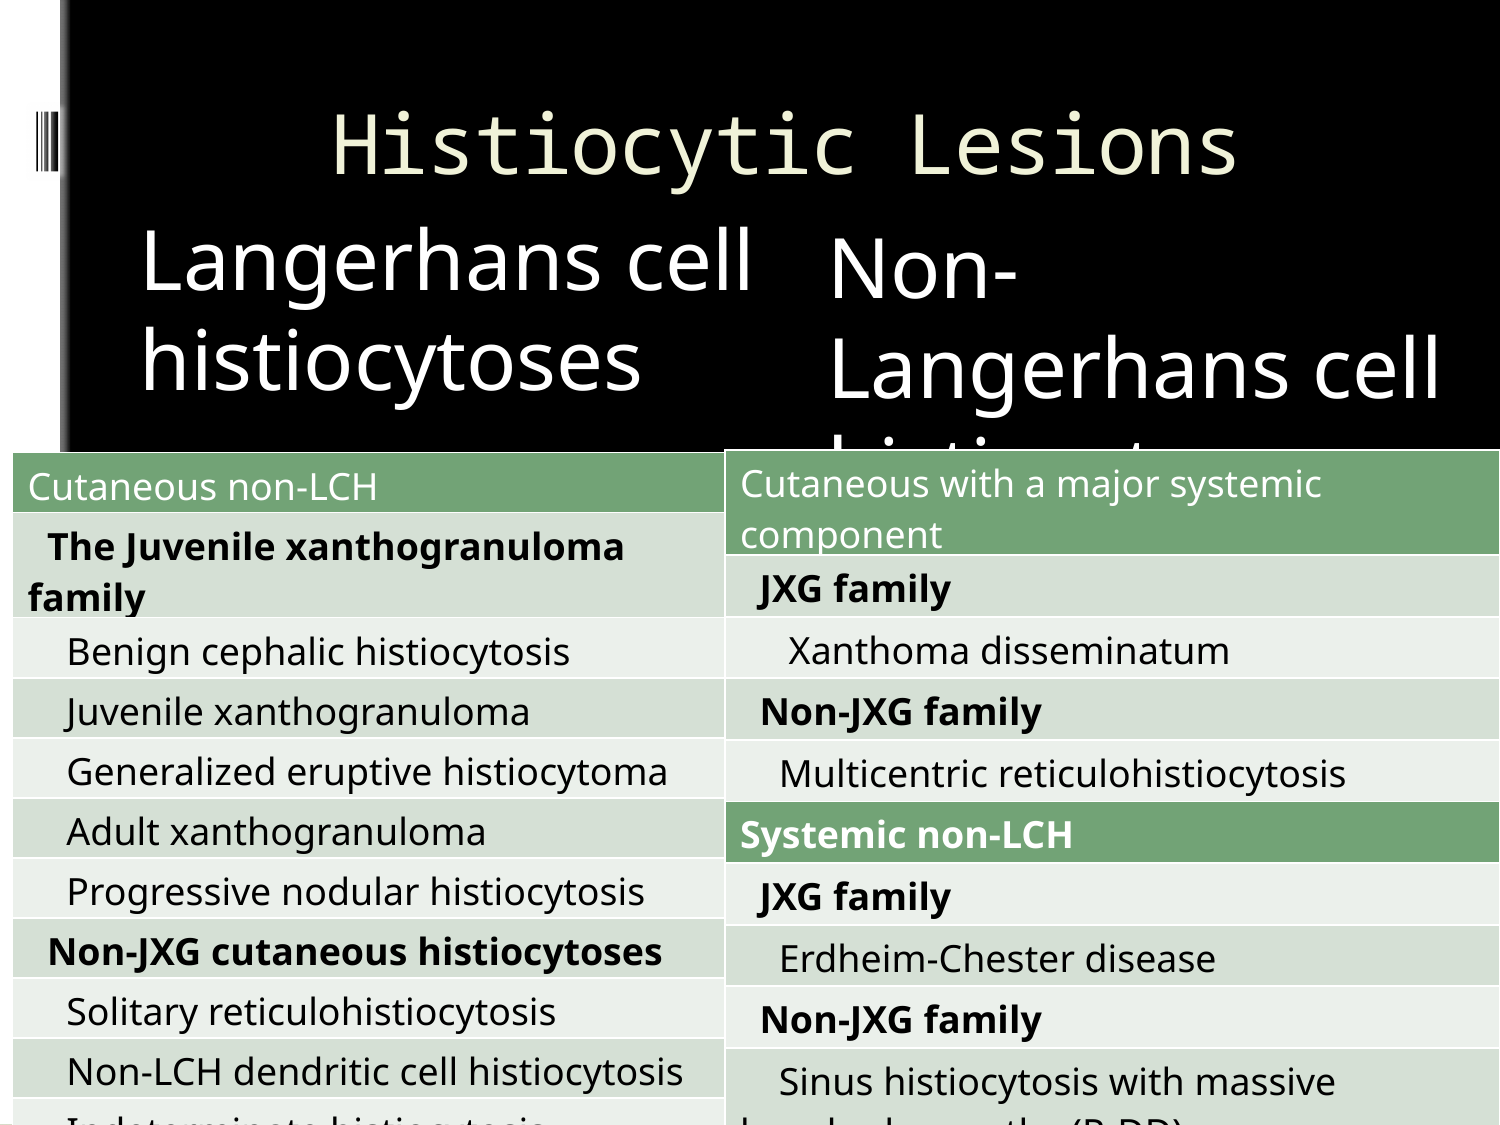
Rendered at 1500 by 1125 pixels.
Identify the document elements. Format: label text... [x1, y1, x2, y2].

title Histiocytic Lesions [150, 83, 1425, 207]
text_box Non-Langerhans cell histiocytoses [812, 207, 1463, 449]
table_cell Xanthoma disseminatum [726, 618, 1499, 677]
table_header Cutaneous non-LCH [13, 453, 724, 512]
table_cell Non-JXG family [726, 987, 1499, 1047]
text_box Langerhans cell histiocytoses [125, 199, 825, 415]
table_cell Generalized eruptive histiocytoma [13, 739, 724, 797]
table_cell Solitary reticulohistiocytosis [13, 979, 724, 1037]
table_cell Benign cephalic histiocytosis [13, 618, 724, 677]
table_cell Adult xanthogranuloma [13, 799, 724, 857]
table_header Cutaneous with a major systemic component [726, 451, 1499, 554]
table_cell Non-JXG family [726, 679, 1499, 739]
table_cell Non-LCH dendritic cell histiocytosis [13, 1039, 724, 1097]
table_cell Juvenile xanthogranuloma [13, 679, 724, 737]
table_cell Indeterminate histiocytosis [13, 1099, 724, 1125]
table_cell JXG family [726, 556, 1499, 616]
table_cell Sinus histiocytosis with massive lymphadenopathy (R-DD) [726, 1049, 1499, 1125]
table_cell Systemic non-LCH [726, 802, 1499, 862]
table_cell Multicentric reticulohistiocytosis [726, 741, 1499, 801]
table_cell Erdheim-Chester disease [726, 926, 1499, 985]
table_cell Progressive nodular histiocytosis [13, 859, 724, 917]
table_cell The Juvenile xanthogranuloma family [13, 513, 724, 617]
table_cell Non-JXG cutaneous histiocytoses [13, 919, 724, 977]
table_cell JXG family [726, 864, 1499, 924]
